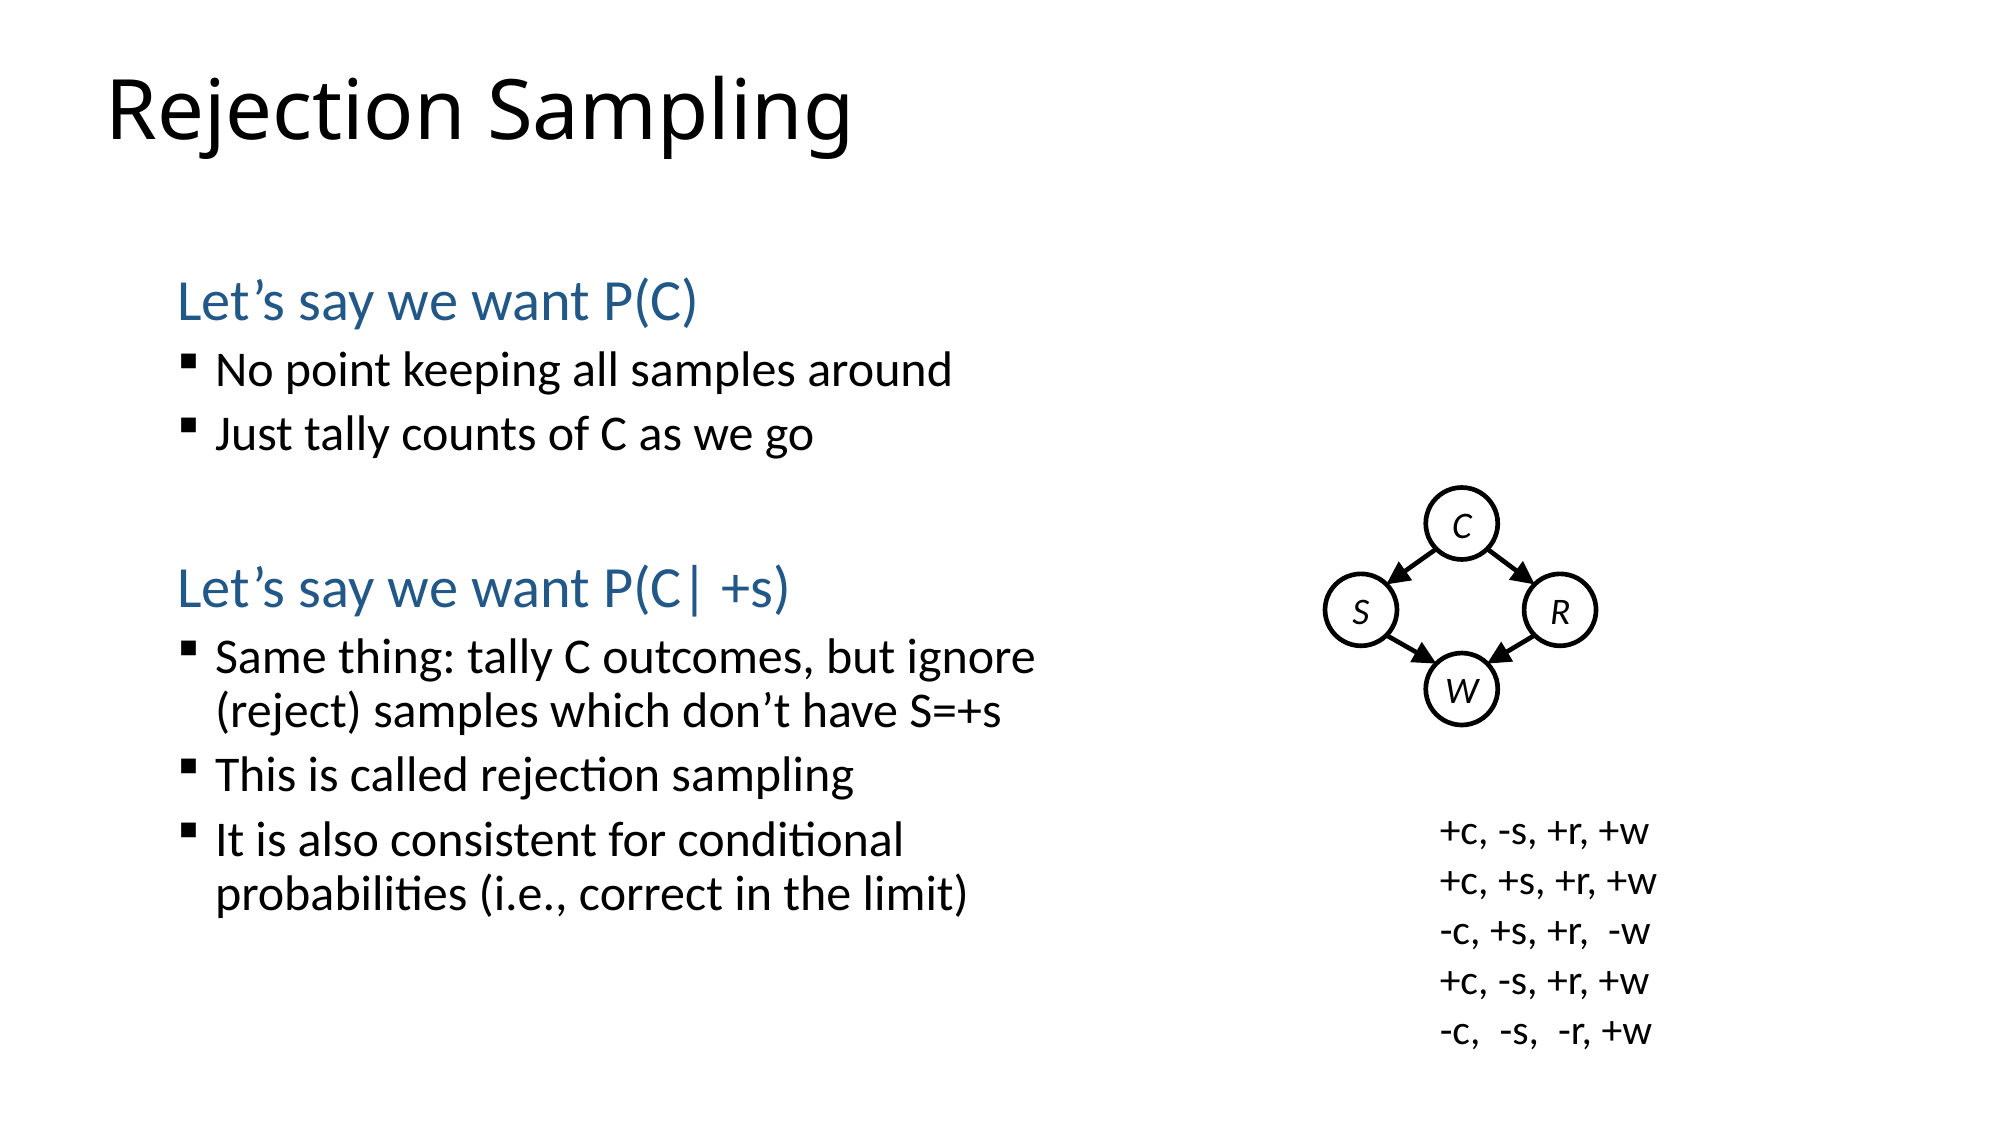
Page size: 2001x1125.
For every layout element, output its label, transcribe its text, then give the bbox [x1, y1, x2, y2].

text_box +c, -s, +r, +w +c, +s, +r, +w -c, +s, +r, -w +c, -s, +r, +w -c, -s, -r, +w [1200, 795, 1675, 1061]
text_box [1324, 487, 1596, 725]
list Let’s say we want P(C) No point keeping all samples around Just tally counts of C as we go Let’s say we want P(C| +s) Same thing: tally C outcomes, but ignore (reject) samples which don’t have S=+s This is called rejection sampling It is also consistent for conditional probabilities (i.e., correct in the limit) [162, 262, 1125, 1005]
title Rejection Sampling [90, 60, 1816, 164]
